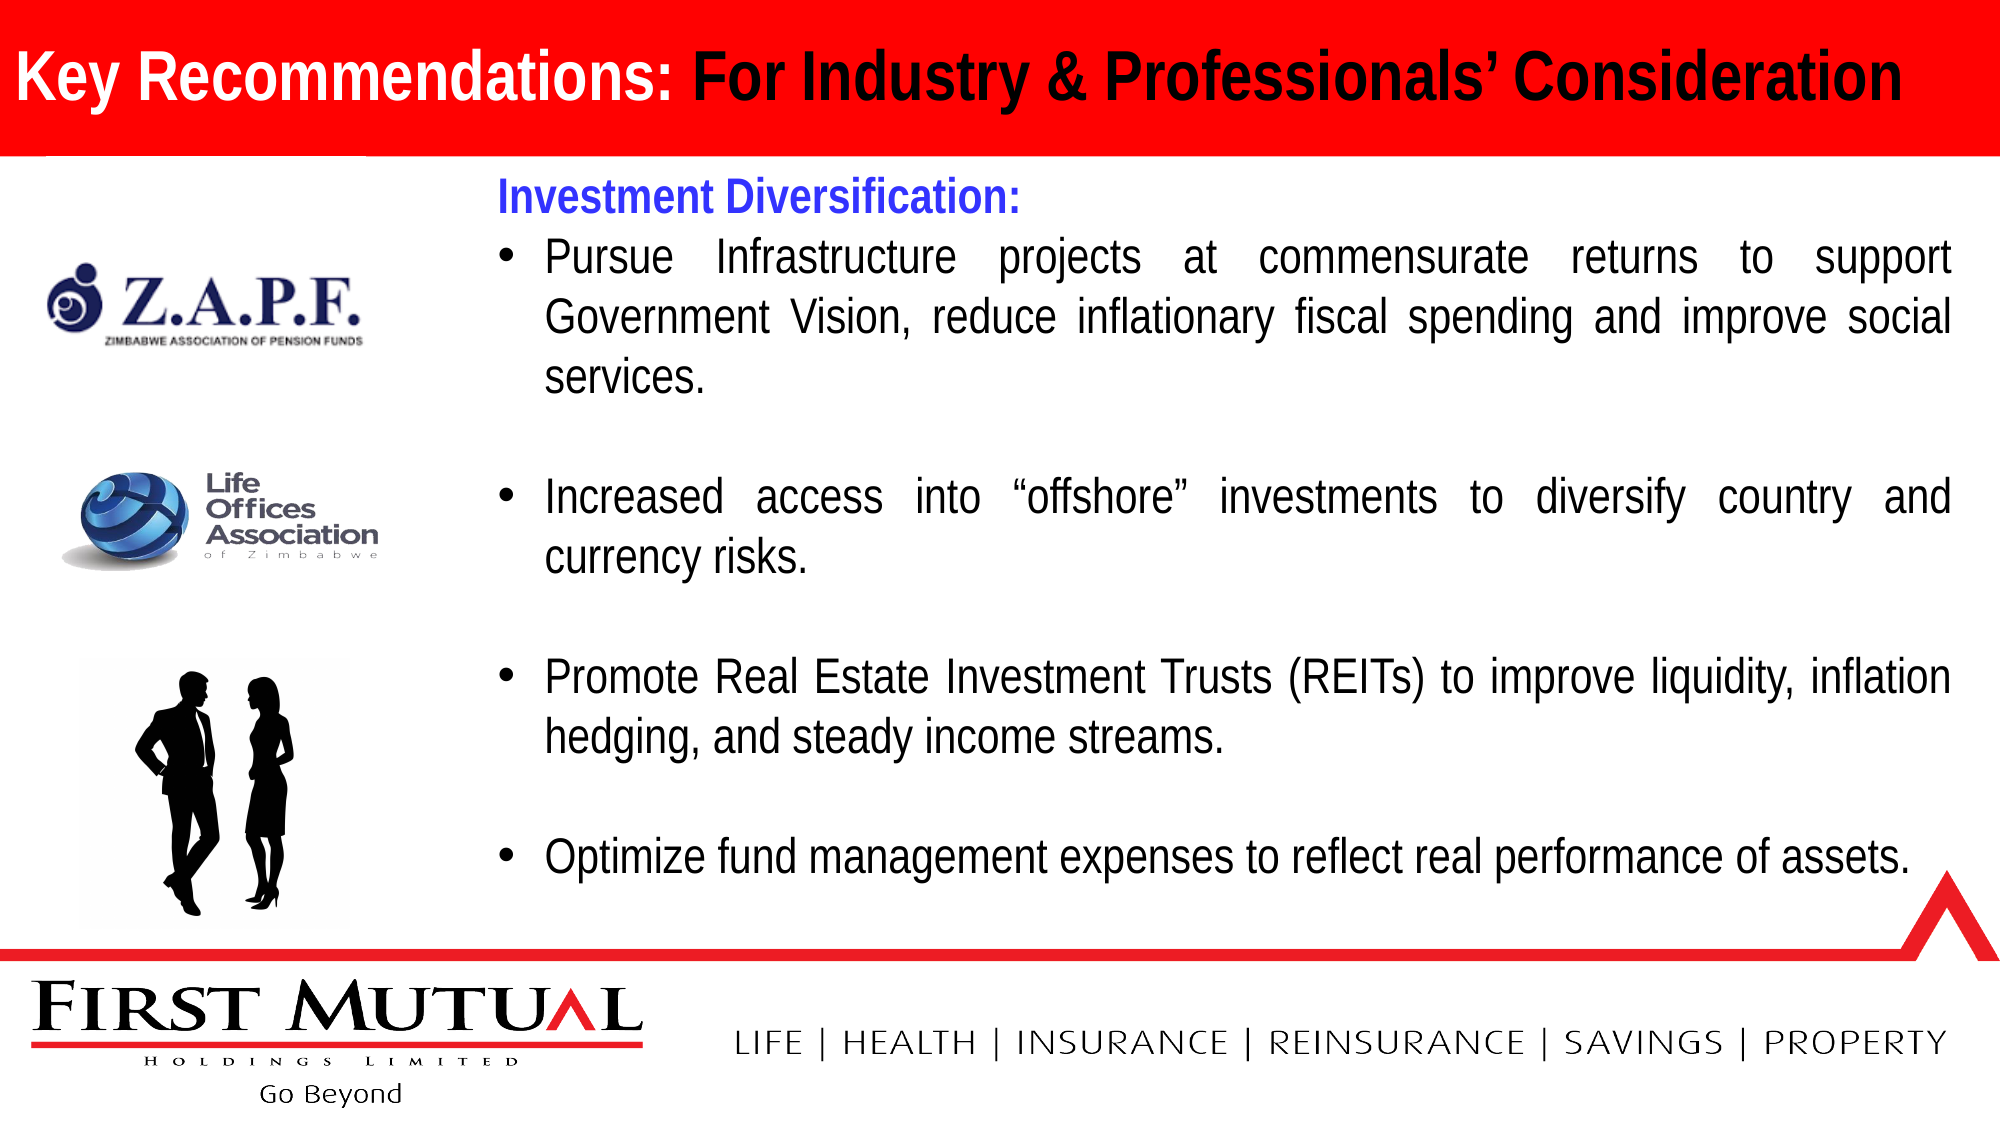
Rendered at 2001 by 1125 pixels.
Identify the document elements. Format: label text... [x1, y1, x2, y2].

title Key Recommendations: For Industry & Professionals’ Consideration [0, 0, 2000, 157]
text_box Investment Diversification: Pursue Infrastructure projects at commensurate returns to support Government Vision, reduce inflationary fiscal spending and improve social services. Increased access into “offshore” investments to diversify country and currency risks. Promote Real Estate Investment Trusts (REITs) to improve liquidity, inflation hedging, and steady income streams. Optimize fund management expenses to reflect real performance of assets. [482, 156, 1969, 952]
picture [0, 156, 2000, 1125]
